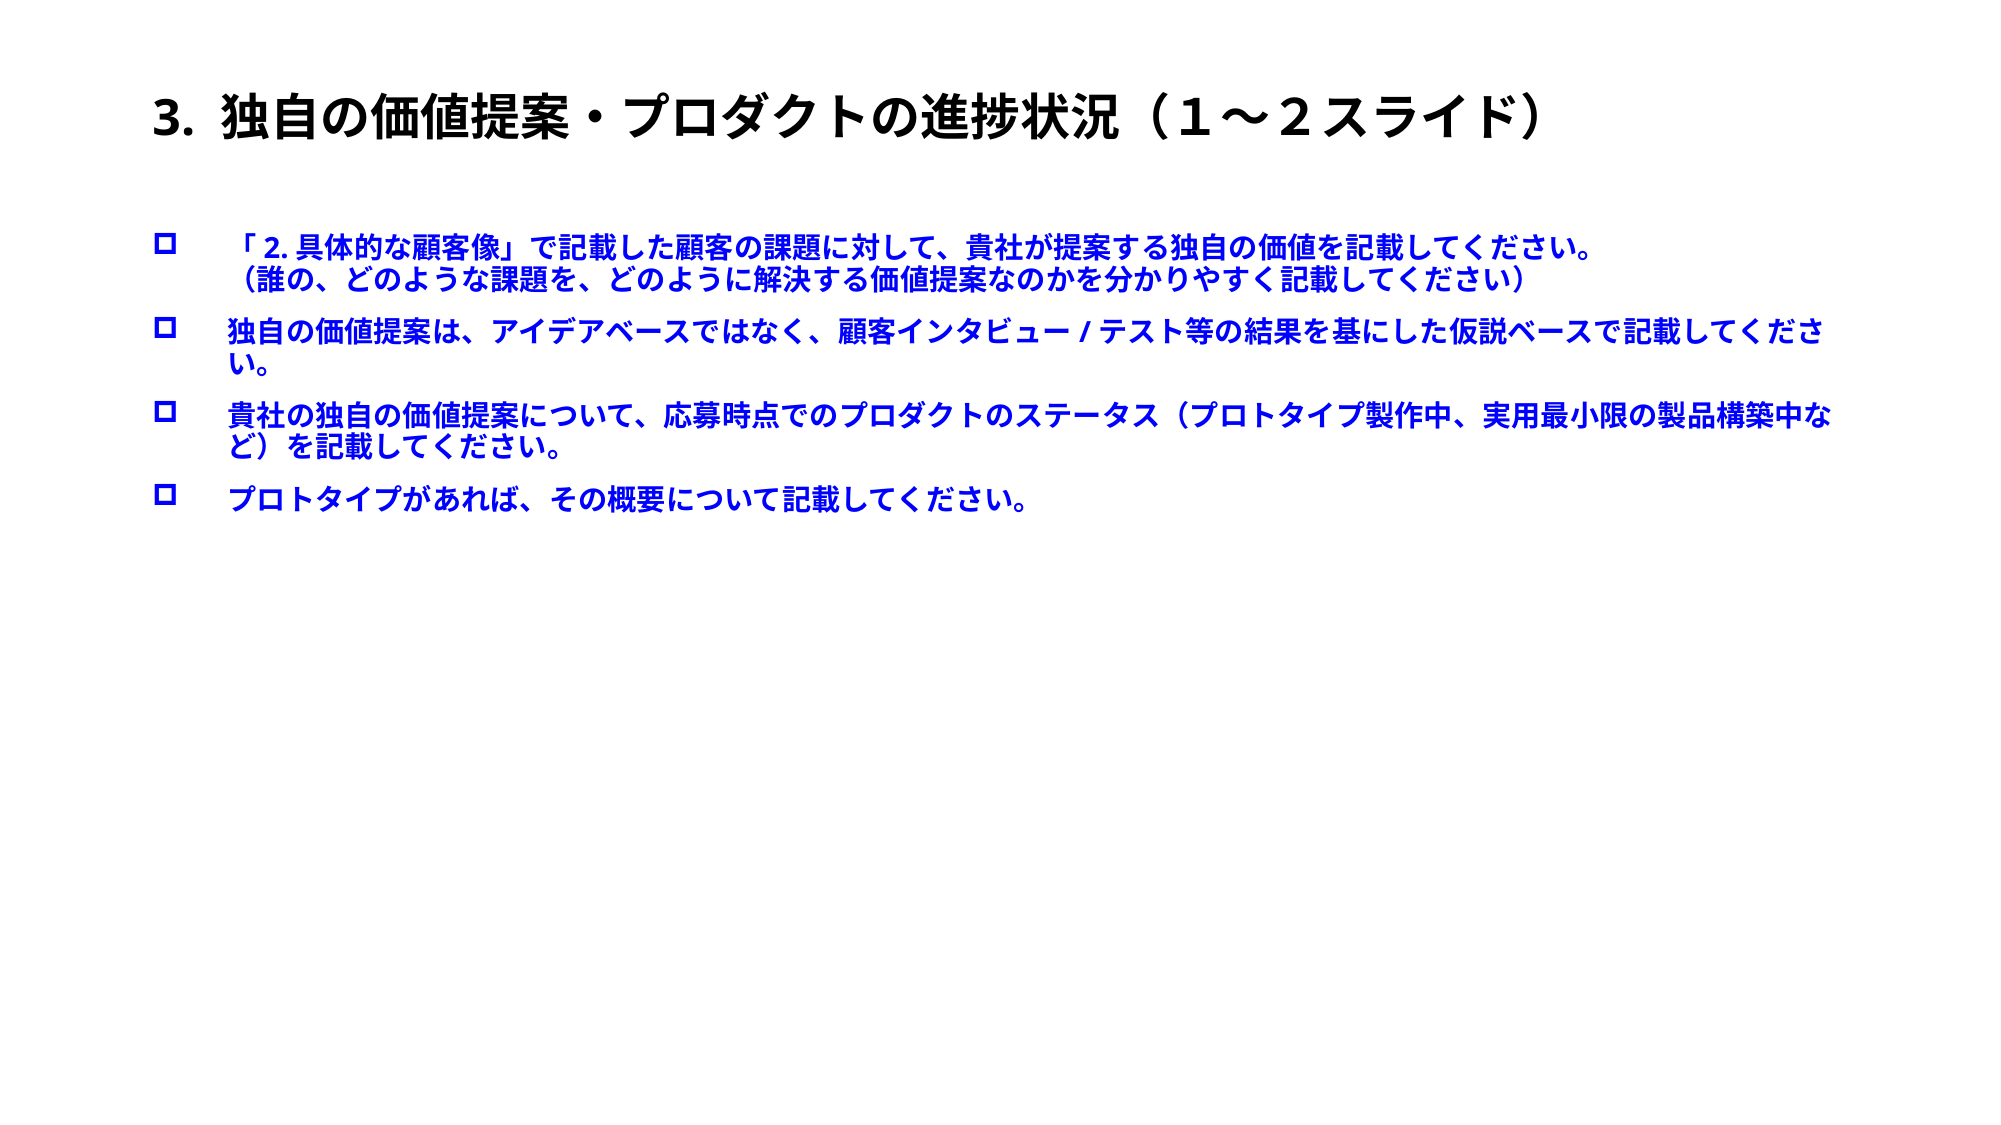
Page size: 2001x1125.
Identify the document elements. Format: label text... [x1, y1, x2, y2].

list 「2.具体的な顧客像」で記載した顧客の課題に対して、貴社が提案する独自の価値を記載してください。 （誰の、どのような課題を、どのように解決する価値提案なのかを分かりやすく記載してください） 独自の価値提案は、アイデアベースではなく、顧客インタビュー/テスト等の結果を基にした仮説ベースで記載してください。 貴社の独自の価値提案について、応募時点でのプロダクトのステータス（プロトタイプ製作中、実用最小限の製品構築中など）を記載してください。 プロトタイプがあれば、その概要について記載してください。 [137, 226, 1863, 1014]
title 3. 独自の価値提案・プロダクトの進捗状況（１～２スライド） [137, 59, 1910, 178]
